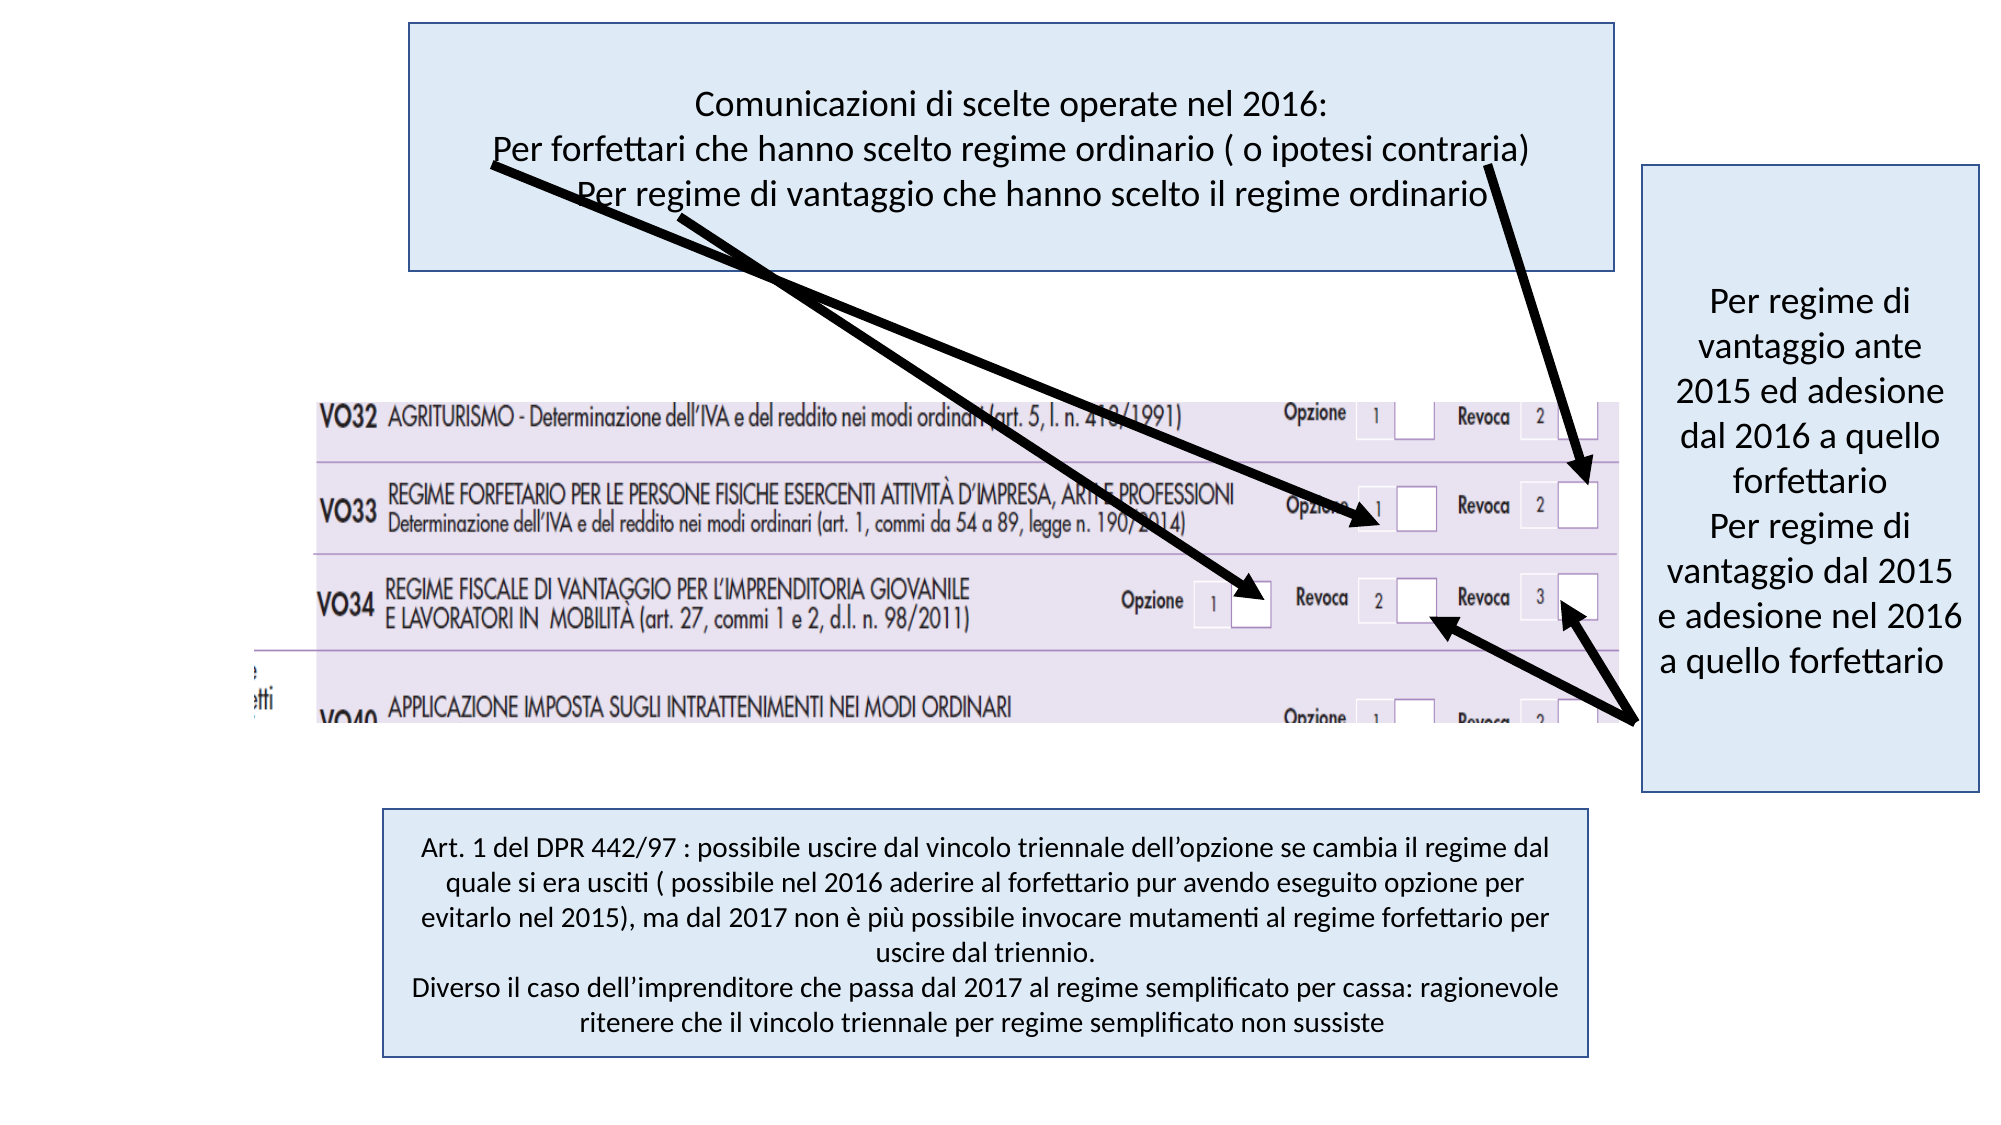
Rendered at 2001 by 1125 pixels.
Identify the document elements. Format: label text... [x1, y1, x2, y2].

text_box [679, 216, 1265, 600]
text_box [1560, 599, 1636, 723]
picture [254, 402, 1696, 723]
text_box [1429, 616, 1560, 723]
text_box Per regime di vantaggio ante 2015 ed adesione dal 2016 a quello forfettario Per regime di vantaggio dal 2015 e adesione nel 2016 a quello forfettario [1641, 164, 1980, 793]
text_box Art. 1 del DPR 442/97 : possibile uscire dal vincolo triennale dell’opzione se cambia il regime dal quale si era usciti ( possibile nel 2016 aderire al forfettario pur avendo eseguito opzione per evitarlo nel 2015), ma dal 2017 non è più possibile invocare mutamenti al regime forfettario per uscire dal triennio. Diverso il caso dell’imprenditore che passa dal 2017 al regime semplificato per cassa: ragionevole ritenere che il vincolo triennale per regime semplificato non sussiste [382, 808, 1589, 1058]
text_box Comunicazioni di scelte operate nel 2016: Per forfettari che hanno scelto regime ordinario ( o ipotesi contraria) Per regime di vantaggio che hanno scelto il regime ordinario [408, 22, 1615, 272]
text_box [491, 164, 1380, 525]
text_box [1487, 164, 1589, 486]
